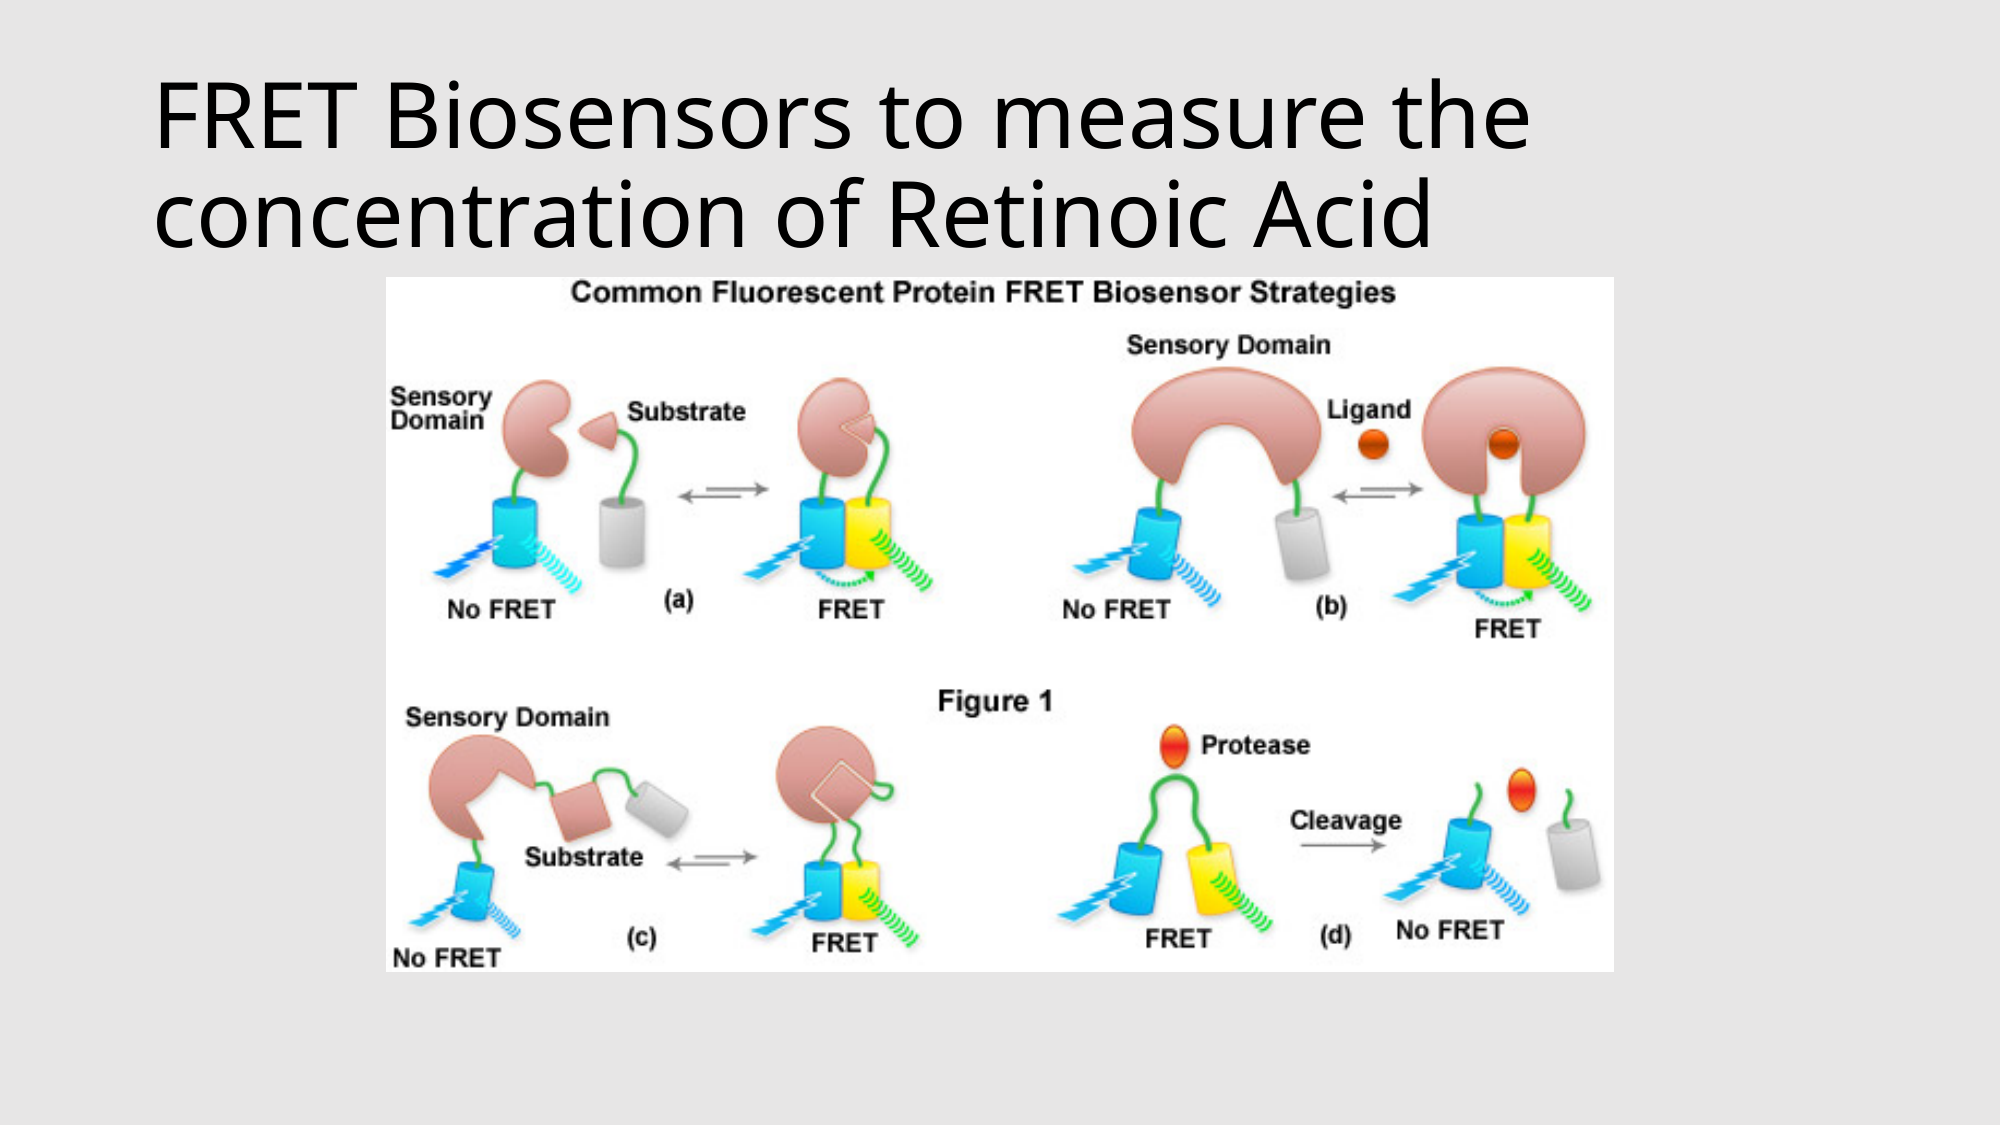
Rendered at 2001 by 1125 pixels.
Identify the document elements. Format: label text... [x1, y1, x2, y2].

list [386, 277, 1614, 972]
title FRET Biosensors to measure the concentration of Retinoic Acid [137, 59, 1863, 278]
